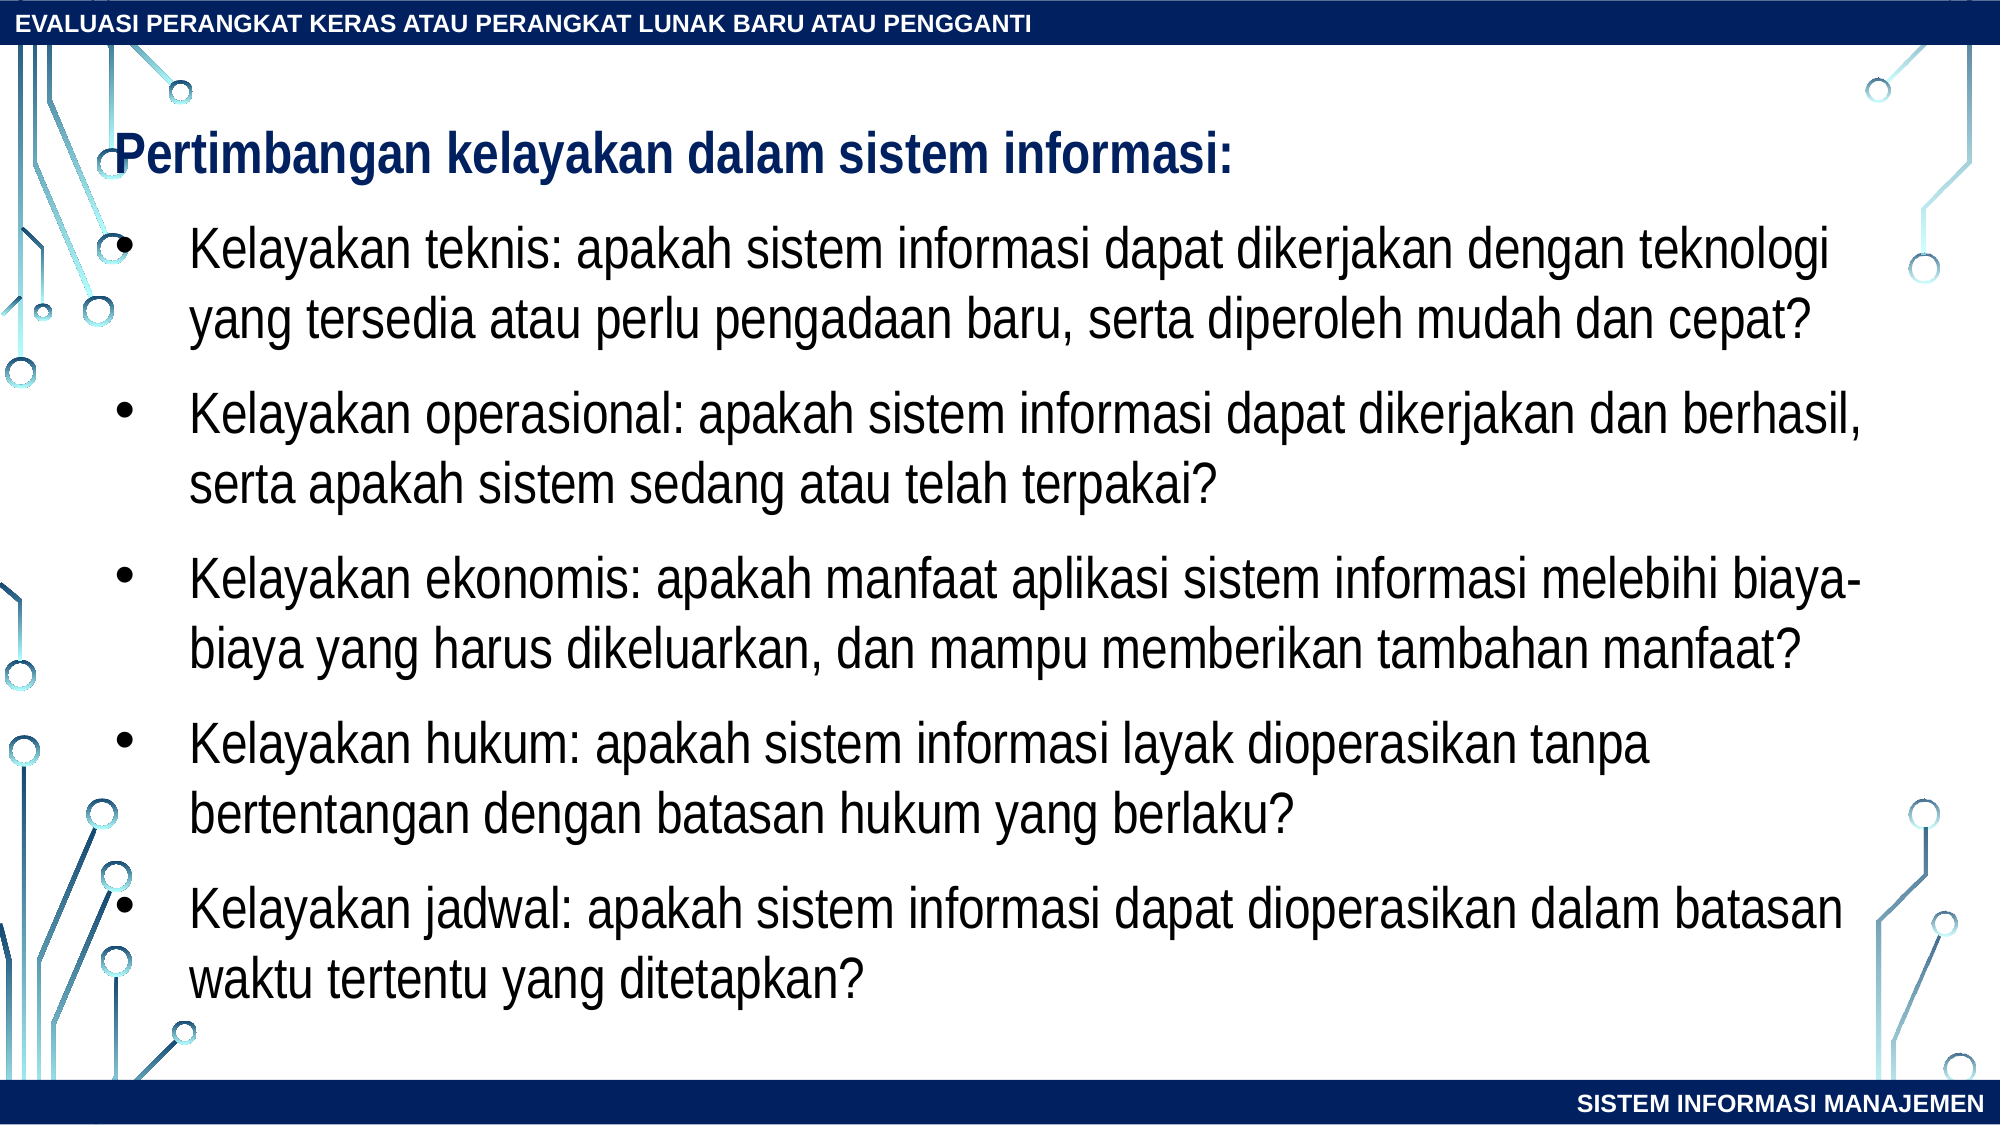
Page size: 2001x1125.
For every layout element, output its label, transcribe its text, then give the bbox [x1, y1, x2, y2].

text_box EVALUASI PERANGKAT KERAS ATAU PERANGKAT LUNAK BARU ATAU PENGGANTI [0, 0, 2000, 45]
text_box Pertimbangan kelayakan dalam sistem informasi: Kelayakan teknis: apakah sistem informasi dapat dikerjakan dengan teknologi yang tersedia atau perlu pengadaan baru, serta diperoleh mudah dan cepat? Kelayakan operasional: apakah sistem informasi dapat dikerjakan dan berhasil, serta apakah sistem sedang atau telah terpakai? Kelayakan ekonomis: apakah manfaat aplikasi sistem informasi melebihi biaya-biaya yang harus dikeluarkan, dan mampu memberikan tambahan manfaat? Kelayakan hukum: apakah sistem informasi layak dioperasikan tanpa bertentangan dengan batasan hukum yang berlaku? Kelayakan jadwal: apakah sistem informasi dapat dioperasikan dalam batasan waktu tertentu yang ditetapkan? [99, 107, 1900, 1018]
text_box SISTEM INFORMASI MANAJEMEN [0, 1079, 2000, 1125]
